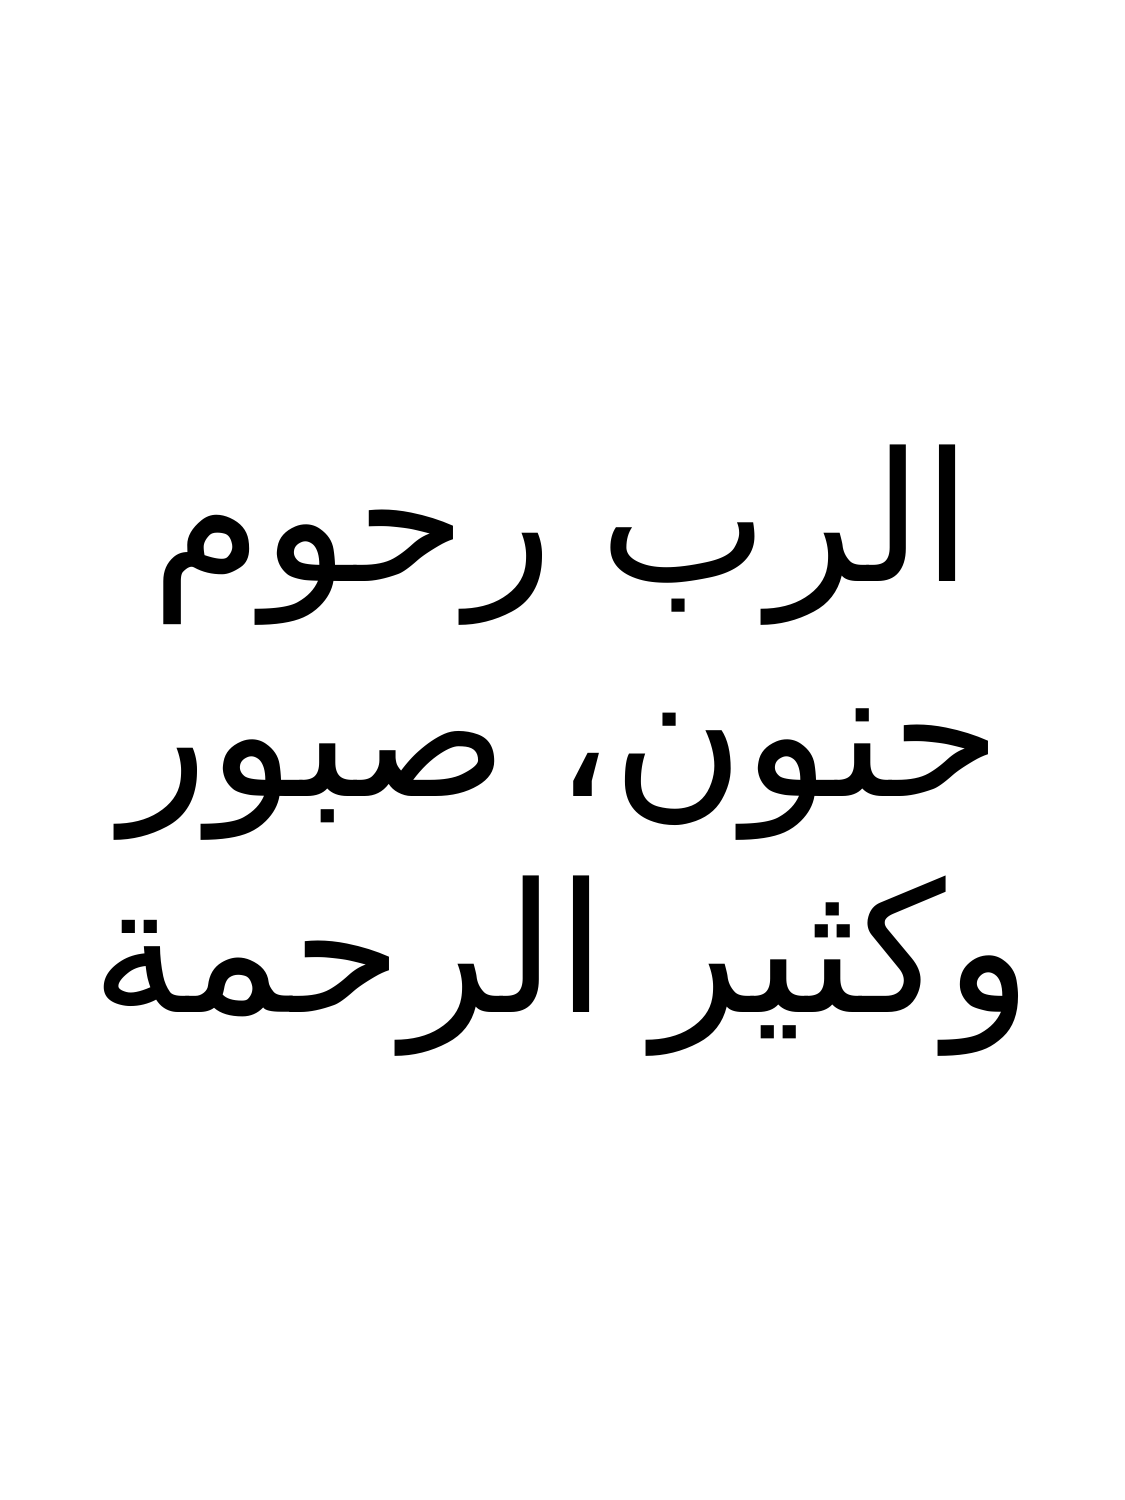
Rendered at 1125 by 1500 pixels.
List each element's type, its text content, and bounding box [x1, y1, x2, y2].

list الرب رحوم حنون، صبور وكثير الرحمة [18, 393, 1107, 1154]
